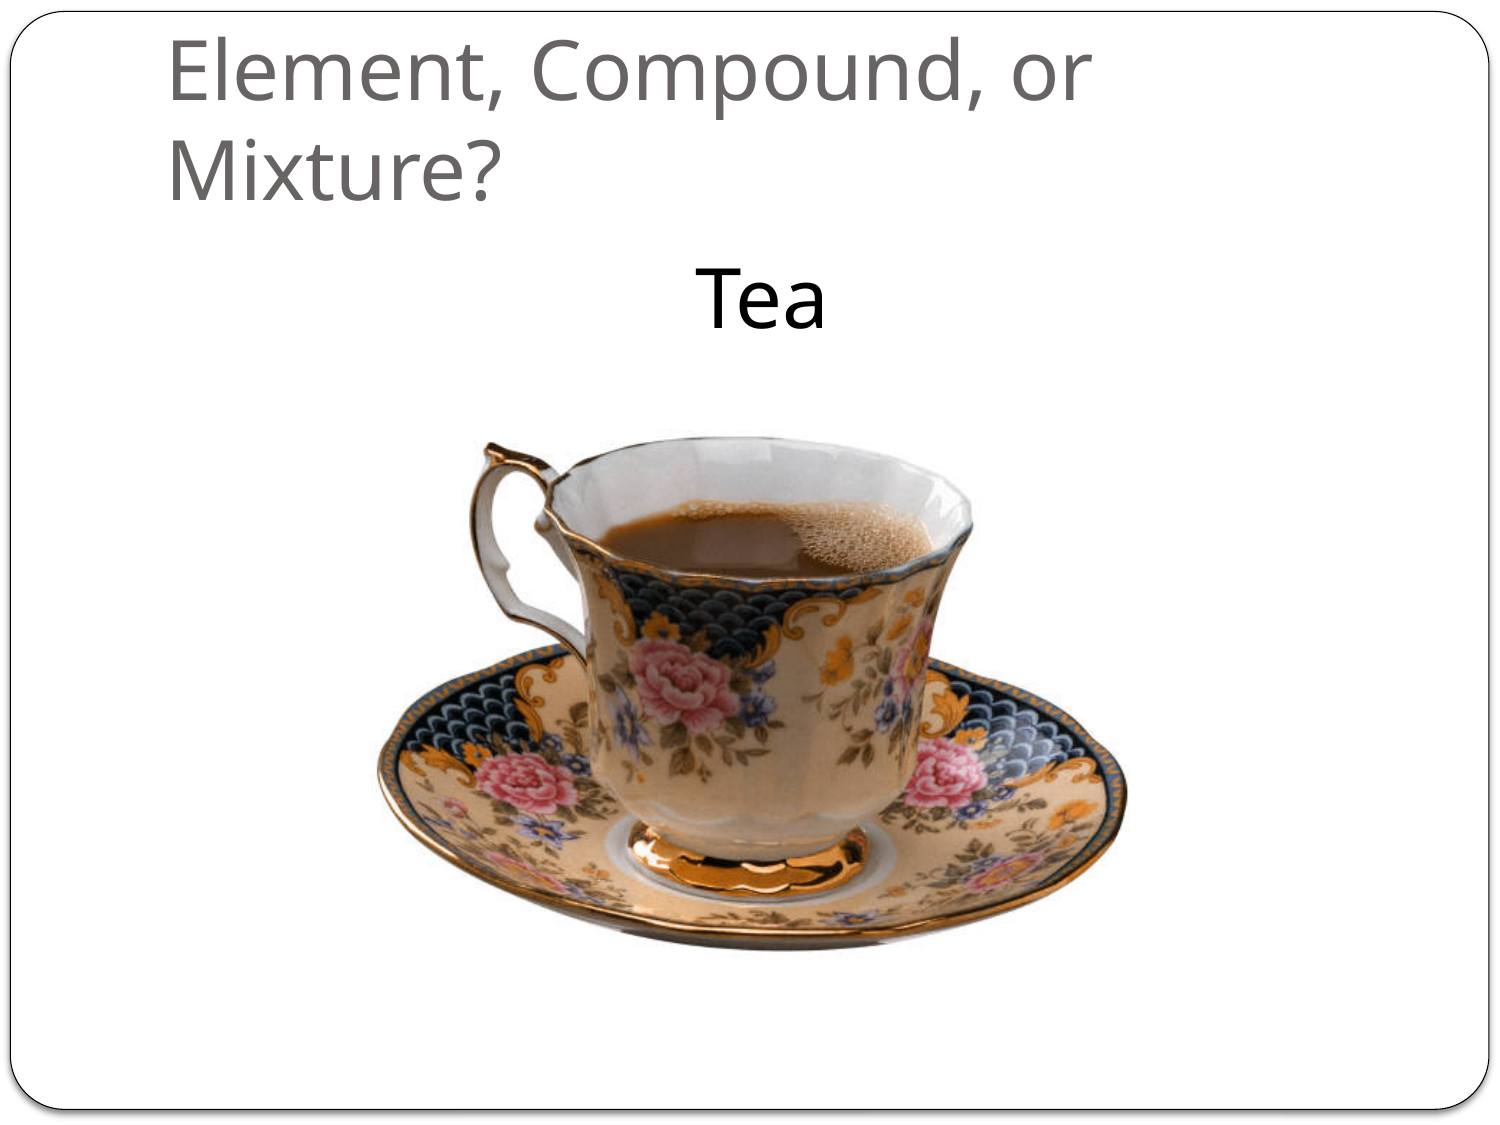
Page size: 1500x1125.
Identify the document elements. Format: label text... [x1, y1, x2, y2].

picture [324, 371, 1188, 988]
list Tea [125, 237, 1400, 400]
title Element, Compound, or Mixture? [150, 45, 1425, 233]
